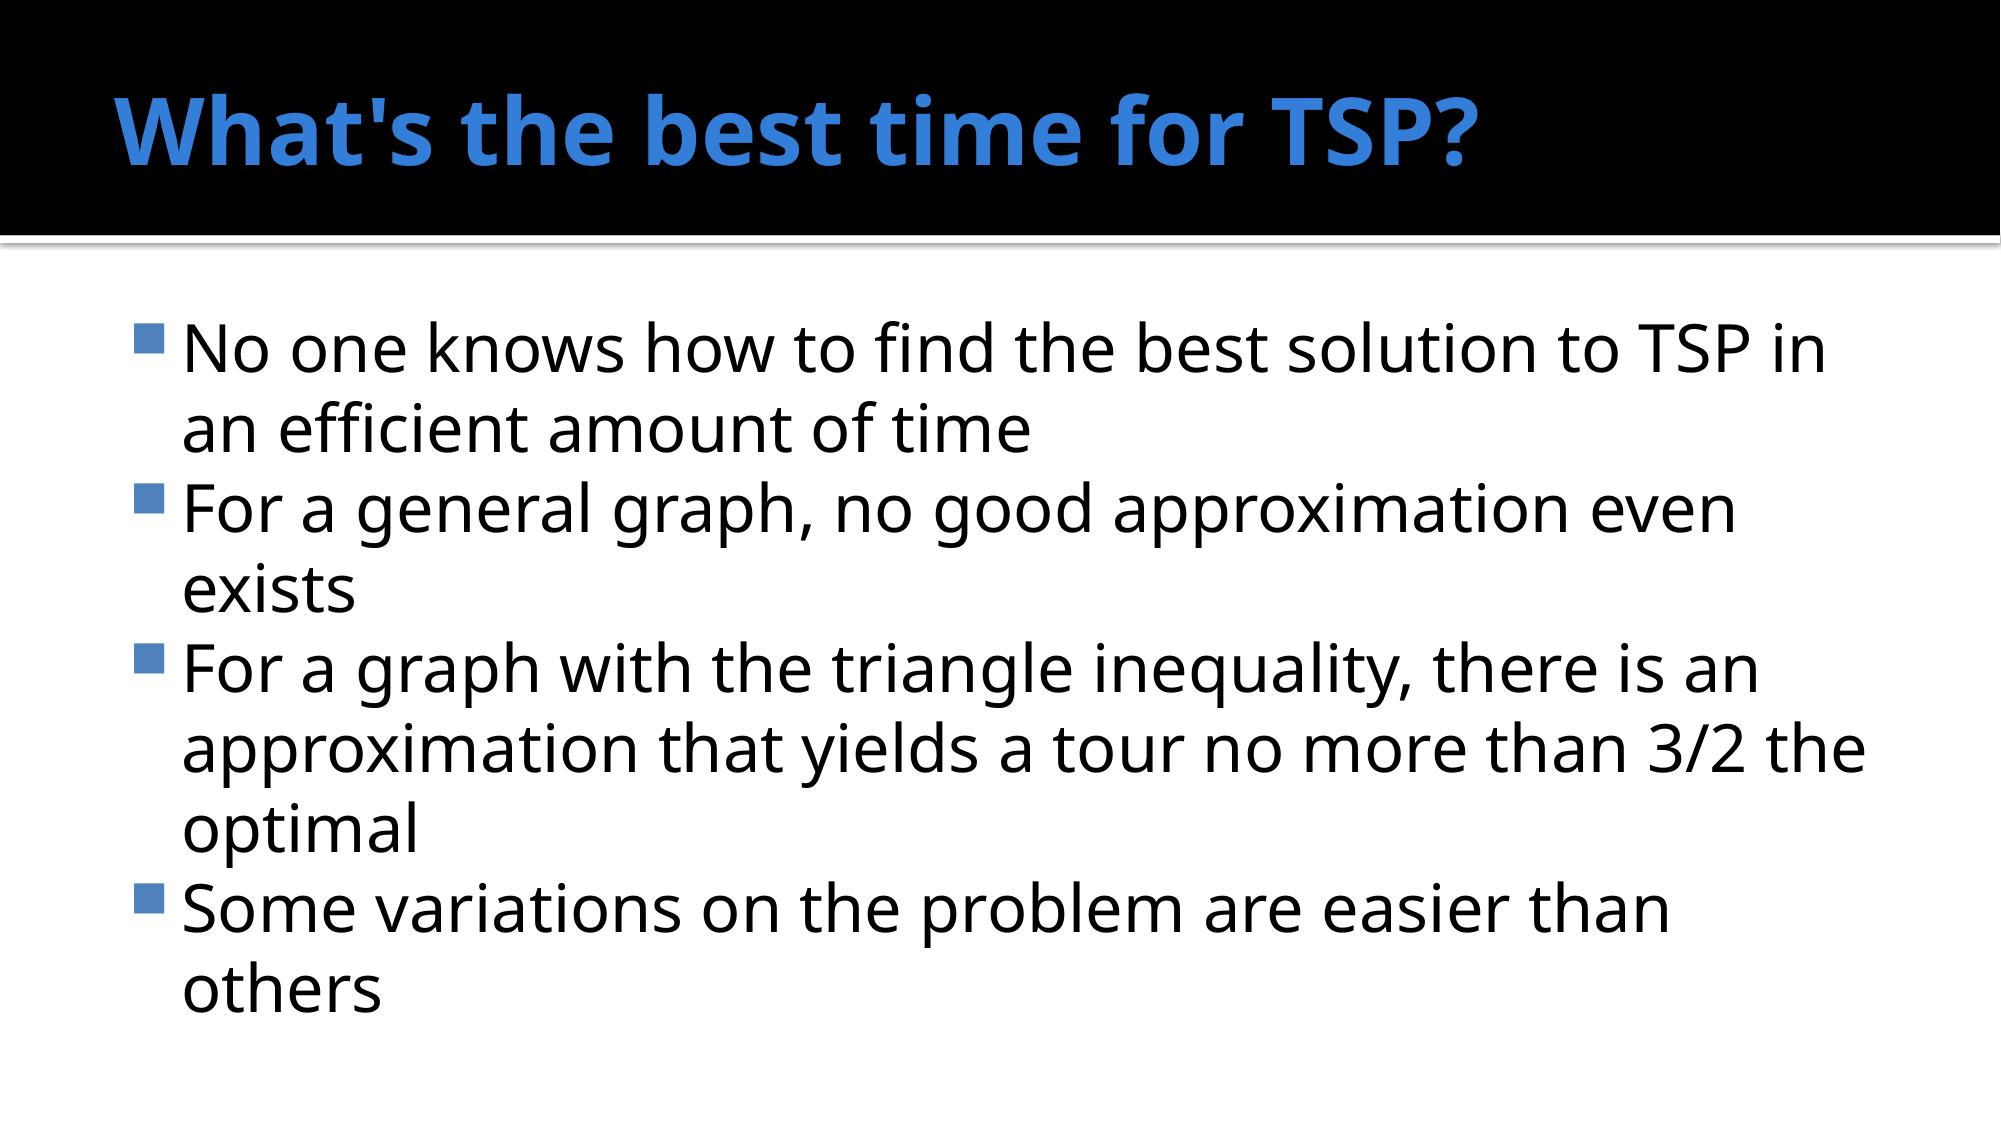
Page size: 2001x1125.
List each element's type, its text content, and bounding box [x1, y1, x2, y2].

title What's the best time for TSP? [99, 25, 1900, 231]
list No one knows how to find the best solution to TSP in an efficient amount of time For a general graph, no good approximation even exists For a graph with the triangle inequality, there is an approximation that yields a tour no more than 3/2 the optimal Some variations on the problem are easier than others [99, 291, 1900, 1050]
